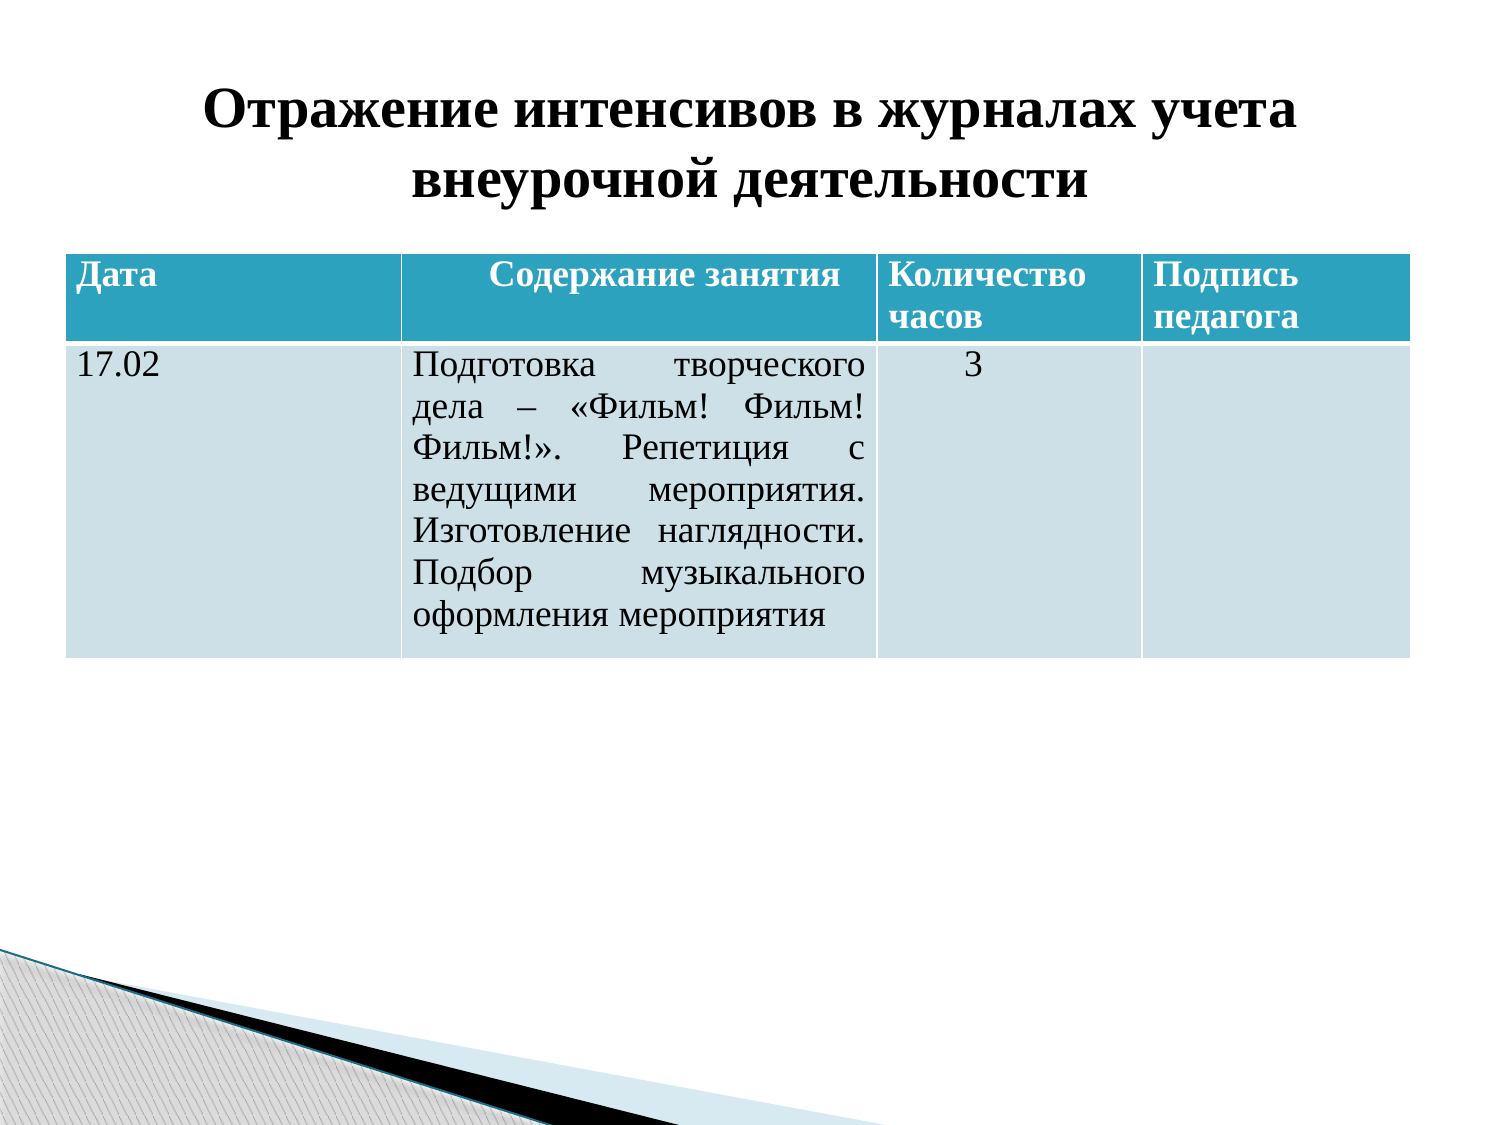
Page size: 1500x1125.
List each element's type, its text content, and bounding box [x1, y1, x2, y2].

table_header Дата [66, 254, 401, 341]
table_header Содержание занятия [402, 254, 876, 341]
table_header Количество часов [878, 254, 1141, 341]
title Отражение интенсивов в журналах учета внеурочной деятельности [75, 45, 1425, 233]
table_cell 3 [878, 346, 1141, 658]
table_cell Подготовка творческого дела – «Фильм! Фильм! Фильм!». Репетиция с ведущими мероприятия. Изготовление наглядности. Подбор музыкального оформления мероприятия [402, 346, 876, 658]
table_cell [1143, 346, 1410, 658]
table_cell 17.02 [66, 346, 401, 658]
table_header Подпись педагога [1143, 254, 1410, 341]
